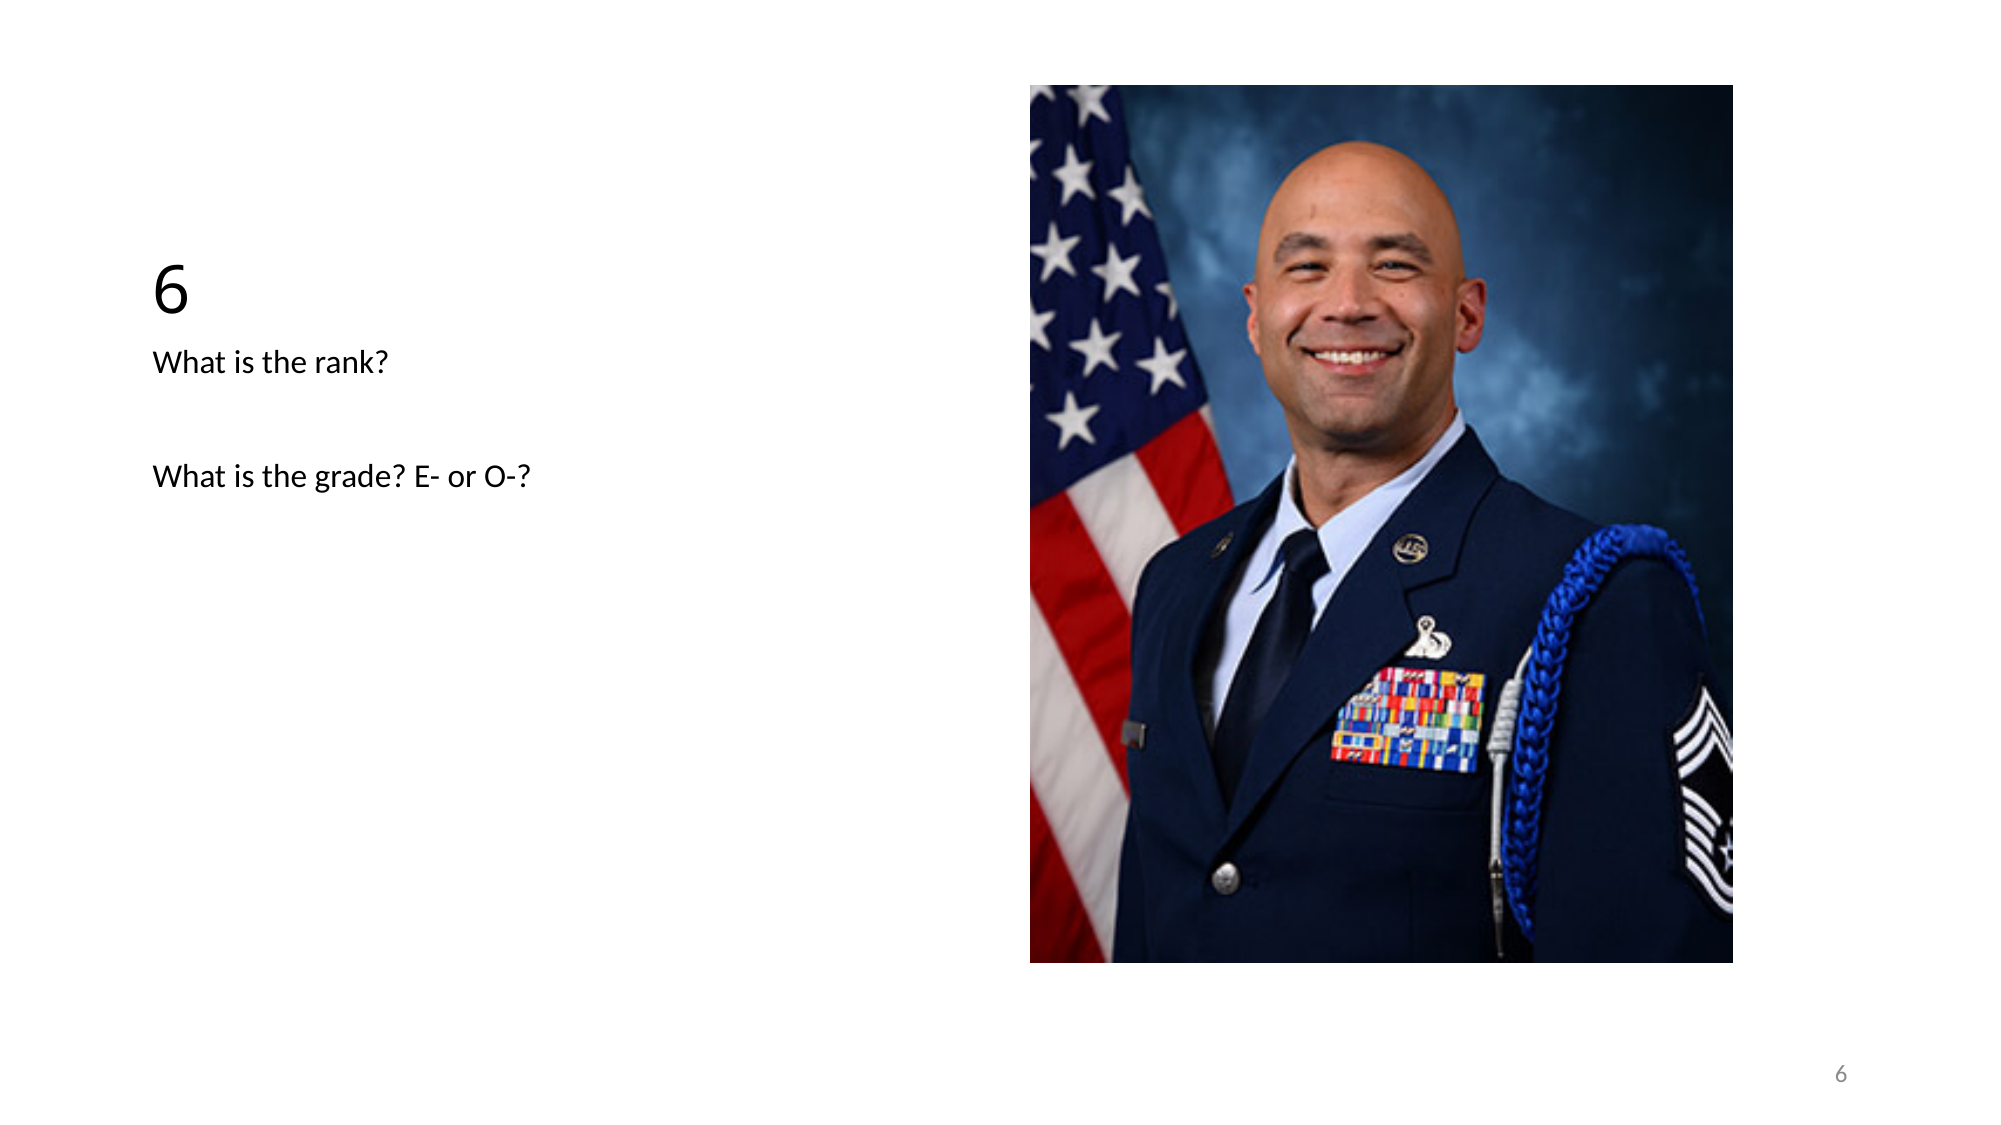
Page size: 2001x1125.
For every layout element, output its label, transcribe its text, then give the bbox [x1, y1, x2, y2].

list What is the rank? What is the grade? E- or O-? [137, 338, 783, 963]
title 6 [137, 75, 783, 338]
picture [1030, 85, 1733, 963]
slide_number 6 [1412, 1042, 1863, 1103]
